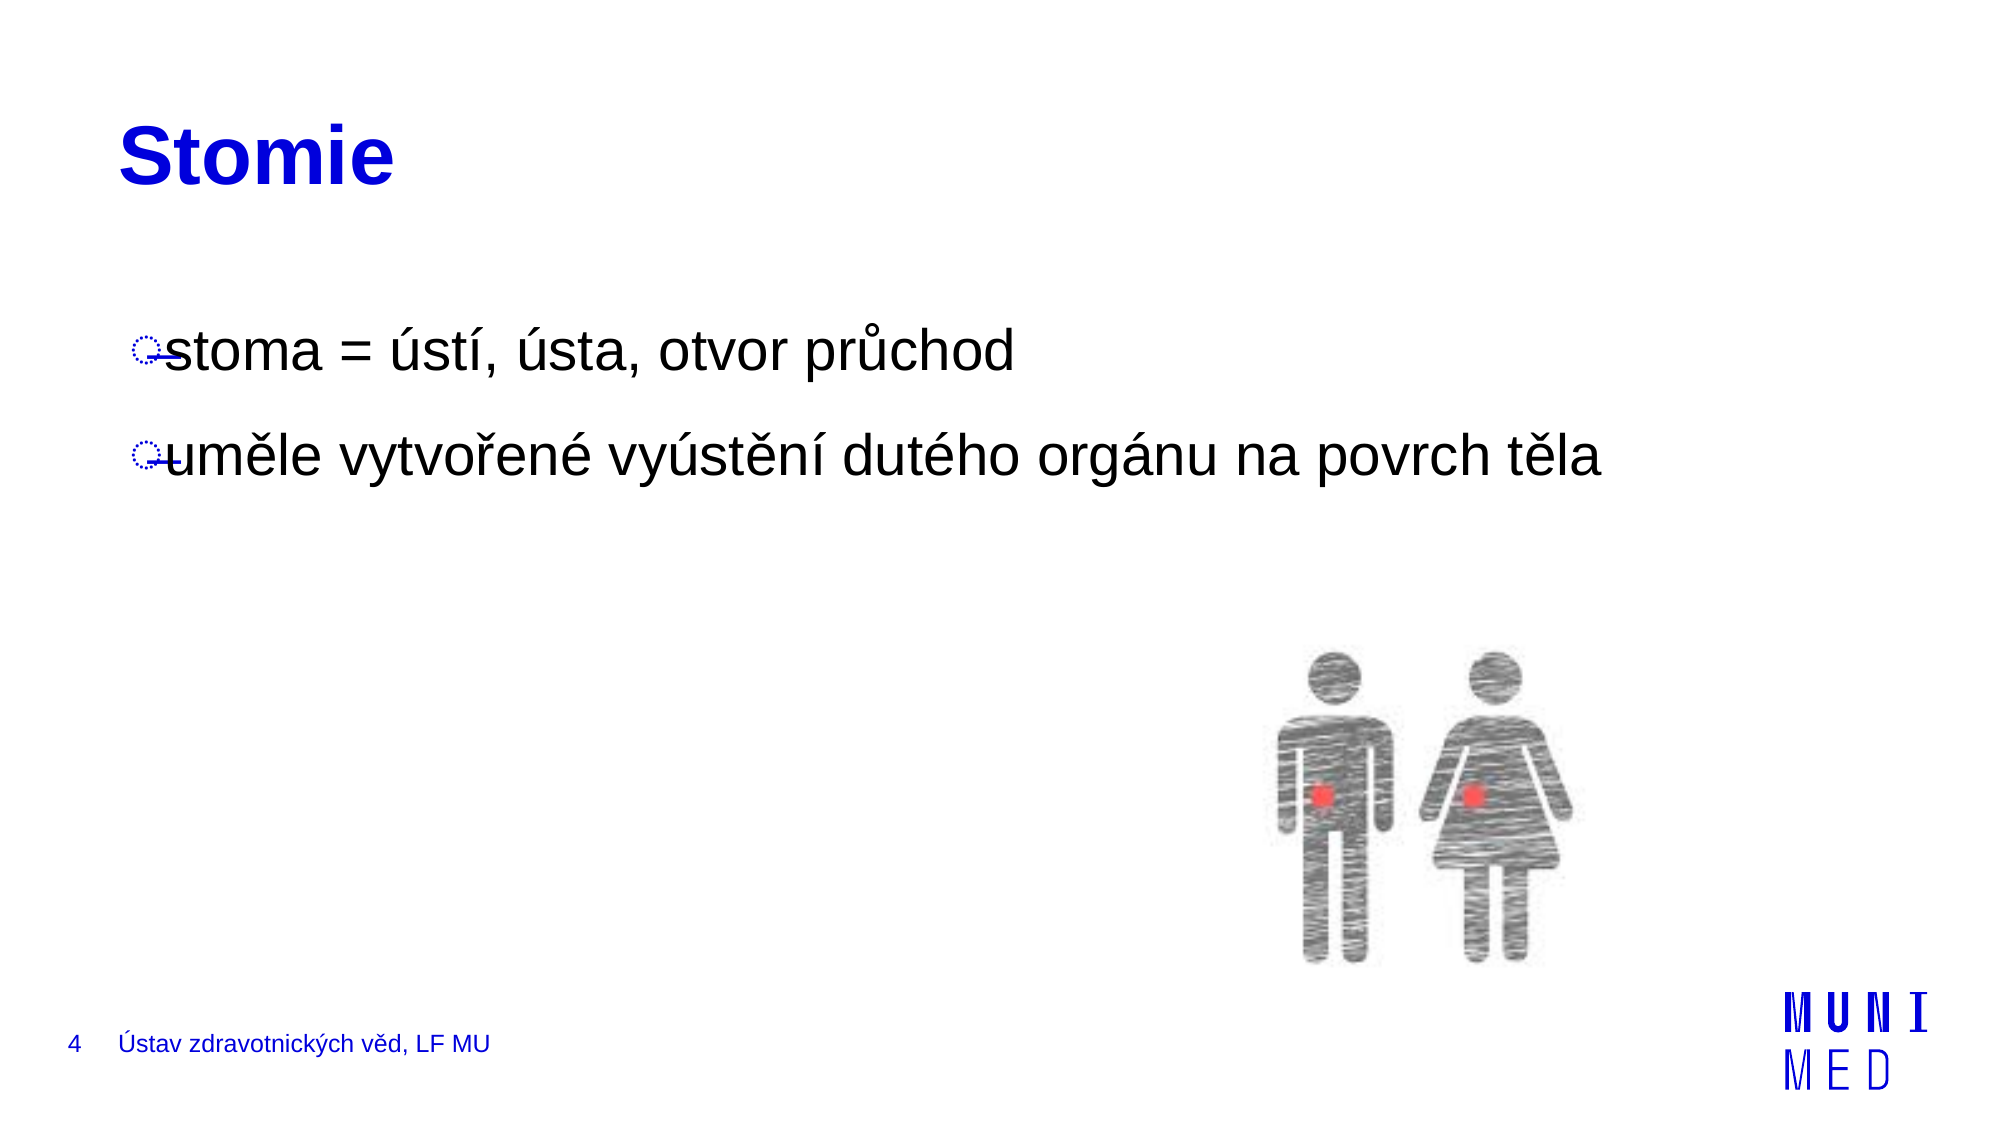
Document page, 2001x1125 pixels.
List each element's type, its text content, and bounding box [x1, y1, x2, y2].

list stoma = ústí, ústa, otvor průchod uměle vytvořené vyústění dutého orgánu na povrch těla [118, 277, 1883, 957]
picture [1143, 525, 1709, 1091]
slide_number 4 [67, 1021, 110, 1063]
footer Ústav zdravotnických věd, LF MU [118, 1021, 1138, 1063]
title Stomie [118, 118, 1883, 193]
